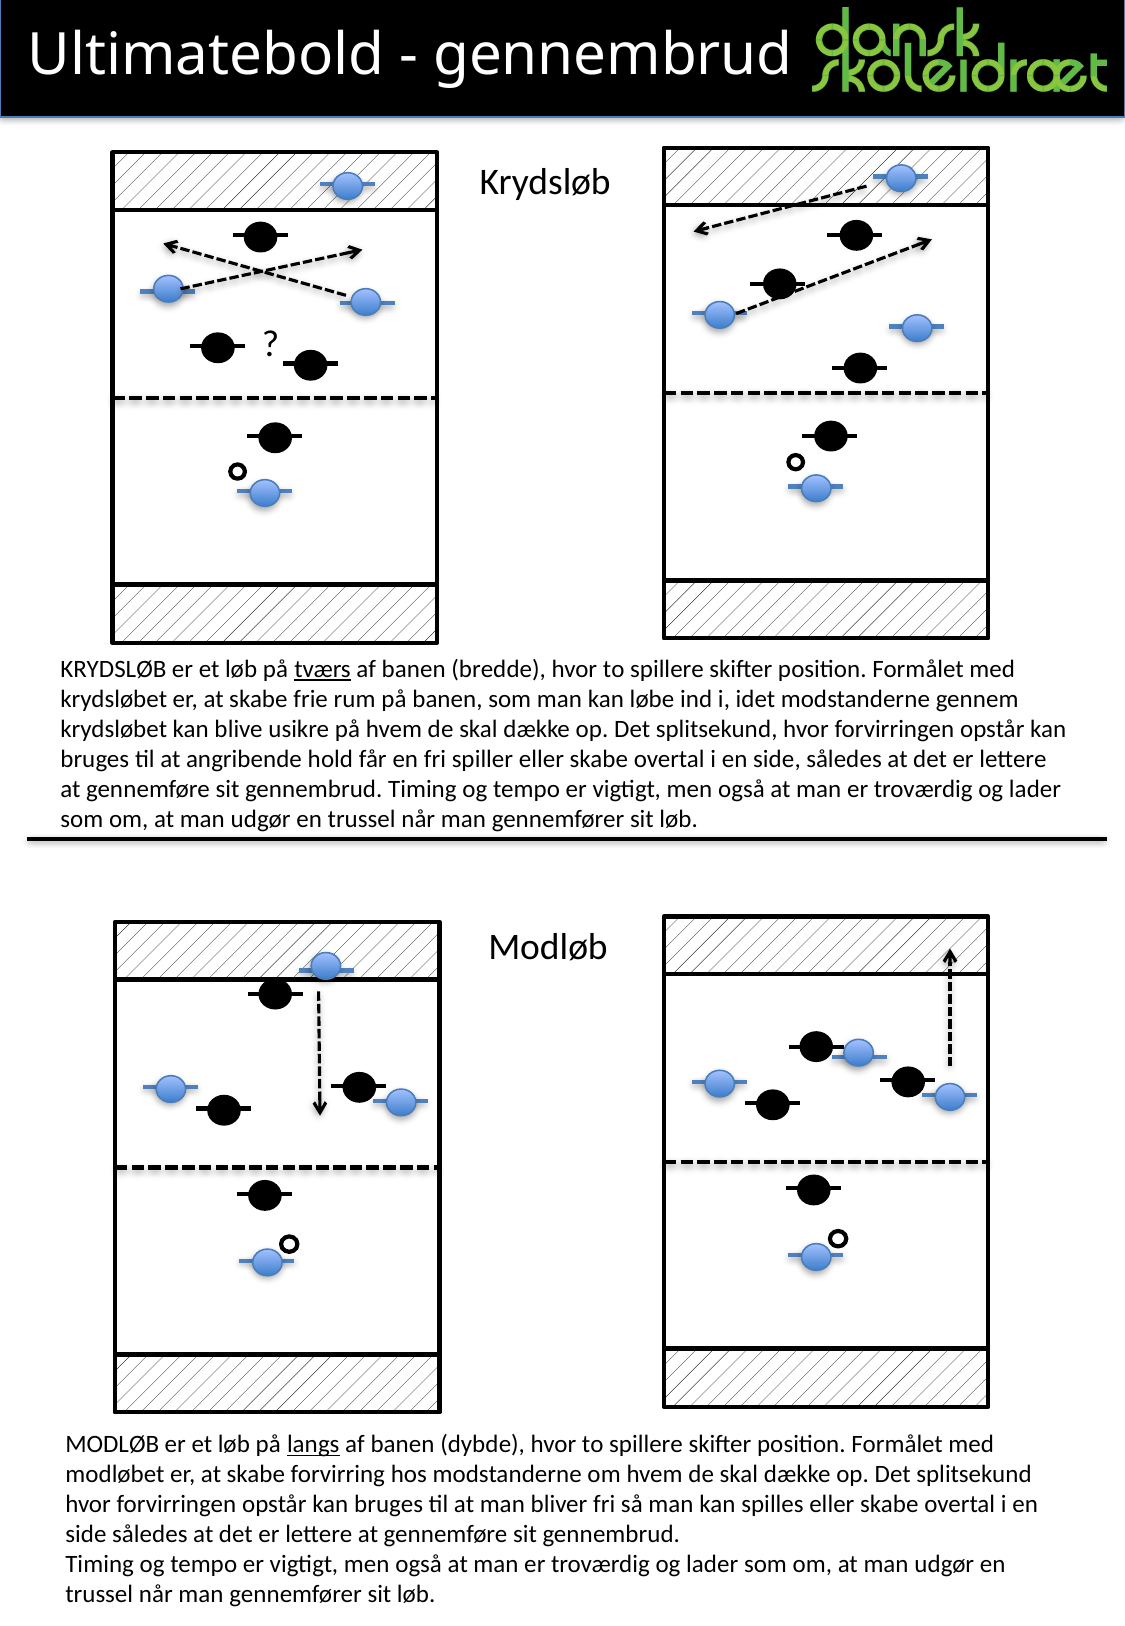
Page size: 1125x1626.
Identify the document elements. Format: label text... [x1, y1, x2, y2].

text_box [182, 249, 363, 289]
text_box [163, 243, 347, 296]
text_box KRYDSLØB er et løb på tværs af banen (bredde), hvor to spillere skifter position. Formålet med krydsløbet er, at skabe frie rum på banen, som man kan løbe ind i, idet modstanderne gennem krydsløbet kan blive usikre på hvem de skal dække op. Det splitsekund, hvor forvirringen opstår kan bruges til at angribende hold får en fri spiller eller skabe overtal i en side, således at det er lettere at gennemføre sit gennembrud. Timing og tempo er vigtigt, men også at man er troværdig og lader som om, at man udgør en trussel når man gennemfører sit løb. [45, 645, 1089, 838]
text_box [112, 152, 438, 644]
text_box Modløb [436, 914, 660, 974]
text_box MODLØB er et løb på langs af banen (dybde), hvor to spillere skifter position. Formålet med modløbet er, at skabe forvirring hos modstanderne om hvem de skal dække op. Det splitsekund hvor forvirringen opstår kan bruges til at man bliver fri så man kan spilles eller skabe overtal i en side således at det er lettere at gennemføre sit gennembrud. Timing og tempo er vigtigt, men også at man er troværdig og lader som om, at man udgør en trussel når man gennemfører sit løb. [50, 1420, 1094, 1615]
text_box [663, 147, 989, 639]
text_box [663, 916, 989, 1408]
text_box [114, 921, 440, 1413]
text_box Ultimatebold - gennembrud [4, 0, 817, 117]
picture [812, 7, 1108, 92]
text_box [0, 0, 1125, 118]
text_box Krydsløb [436, 149, 659, 210]
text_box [693, 185, 867, 232]
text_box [735, 239, 933, 314]
